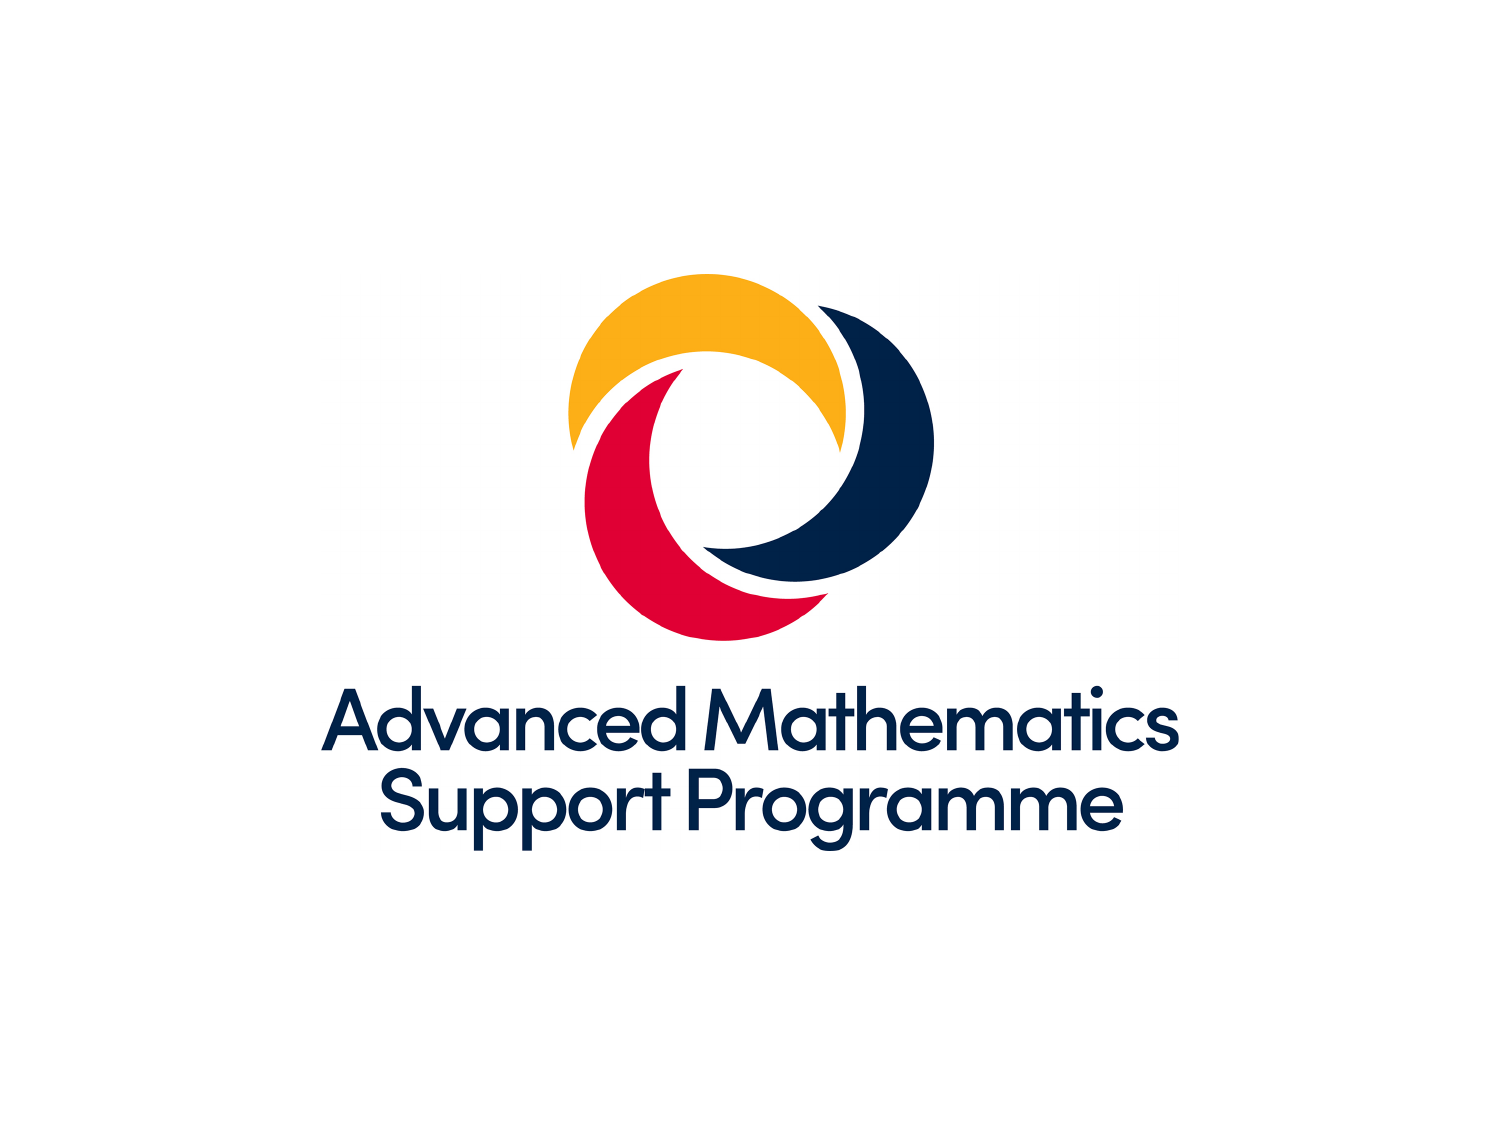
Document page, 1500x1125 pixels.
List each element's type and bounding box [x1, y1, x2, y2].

picture [321, 274, 1179, 851]
